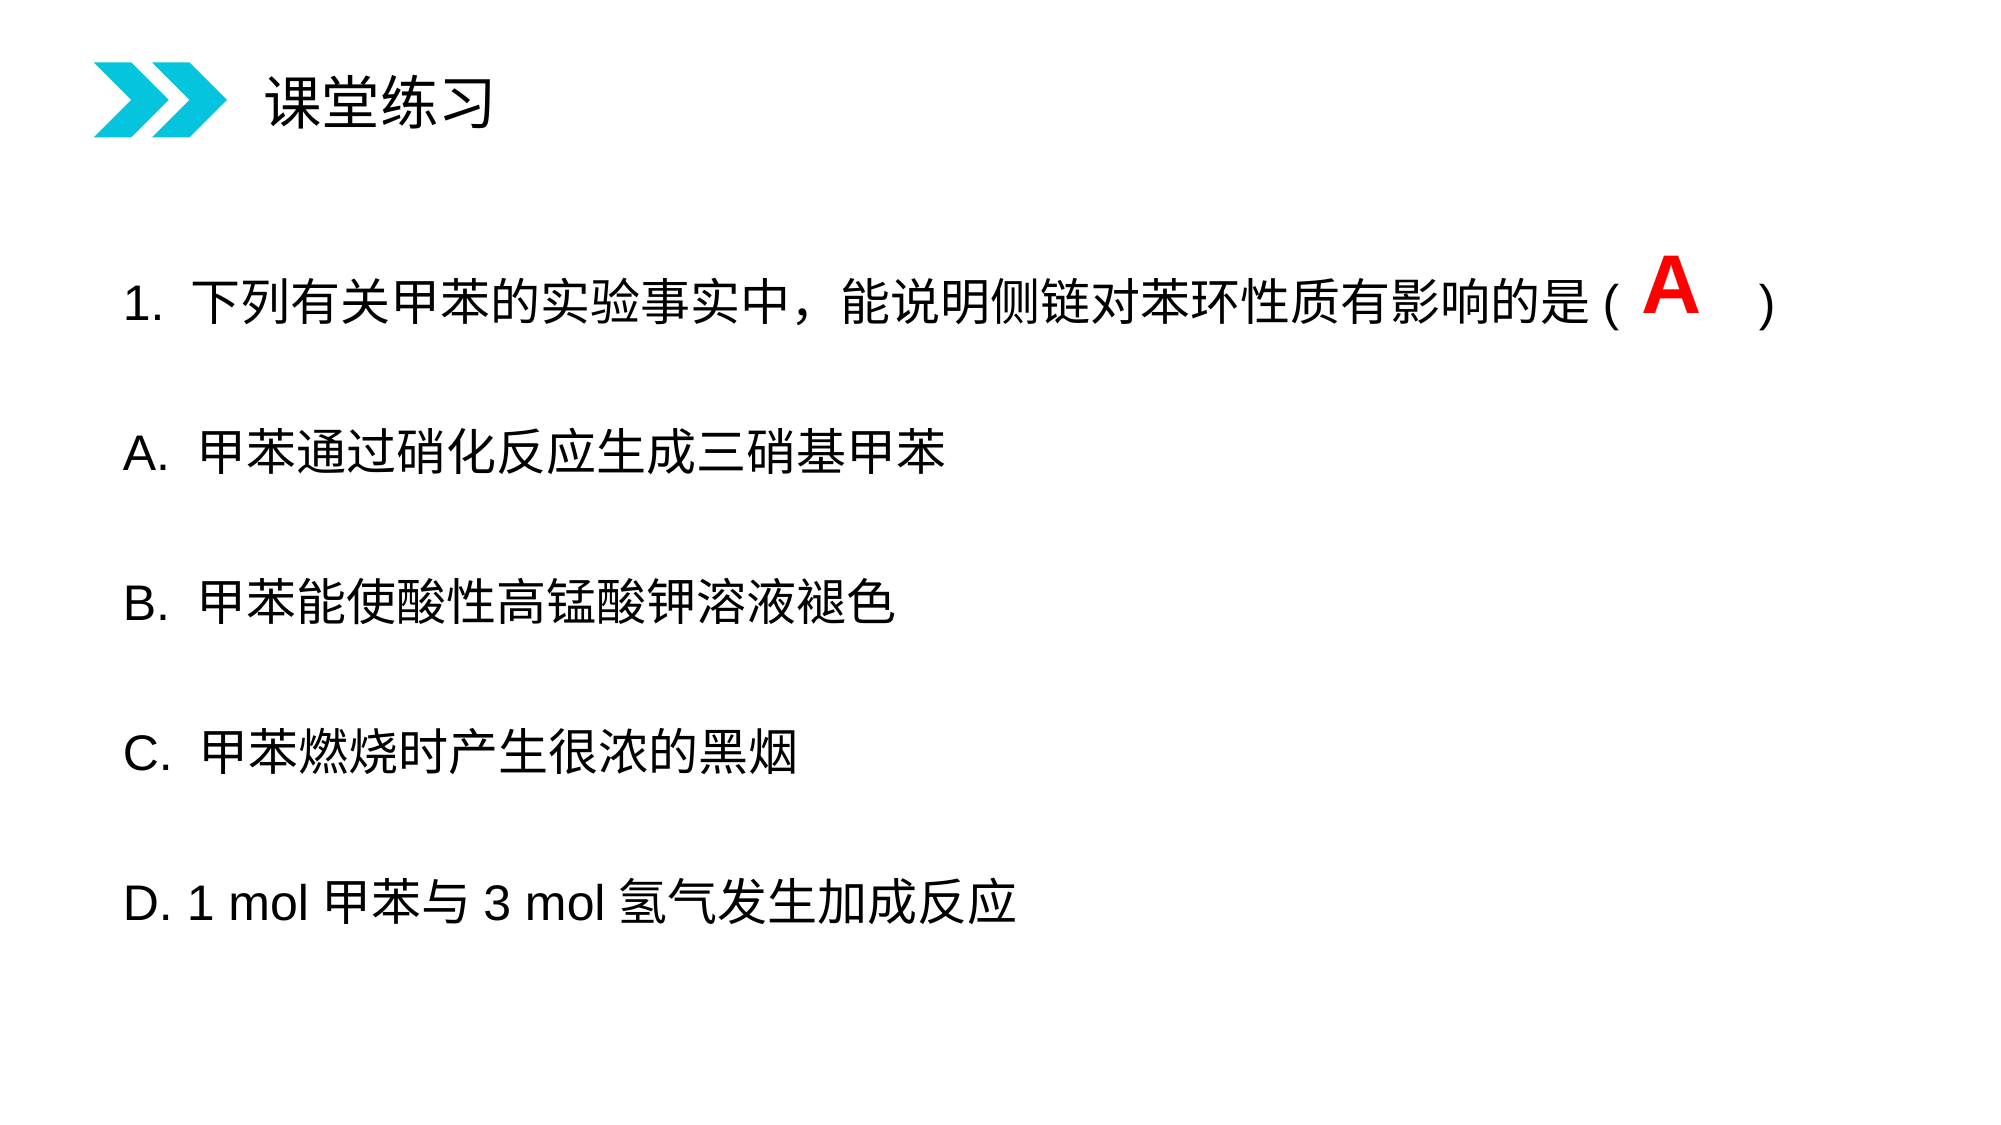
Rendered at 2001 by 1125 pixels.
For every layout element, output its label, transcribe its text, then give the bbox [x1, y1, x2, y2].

text_box 课堂练习 [248, 66, 1088, 137]
text_box A [1627, 222, 1717, 338]
text_box 1. 下列有关甲苯的实验事实中，能说明侧链对苯环性质有影响的是( ) A. 甲苯通过硝化反应生成三硝基甲苯 B. 甲苯能使酸性高锰酸钾溶液褪色 C. 甲苯燃烧时产生很浓的黑烟 D. 1 mol甲苯与3 mol氢气发生加成反应 [108, 172, 2000, 938]
